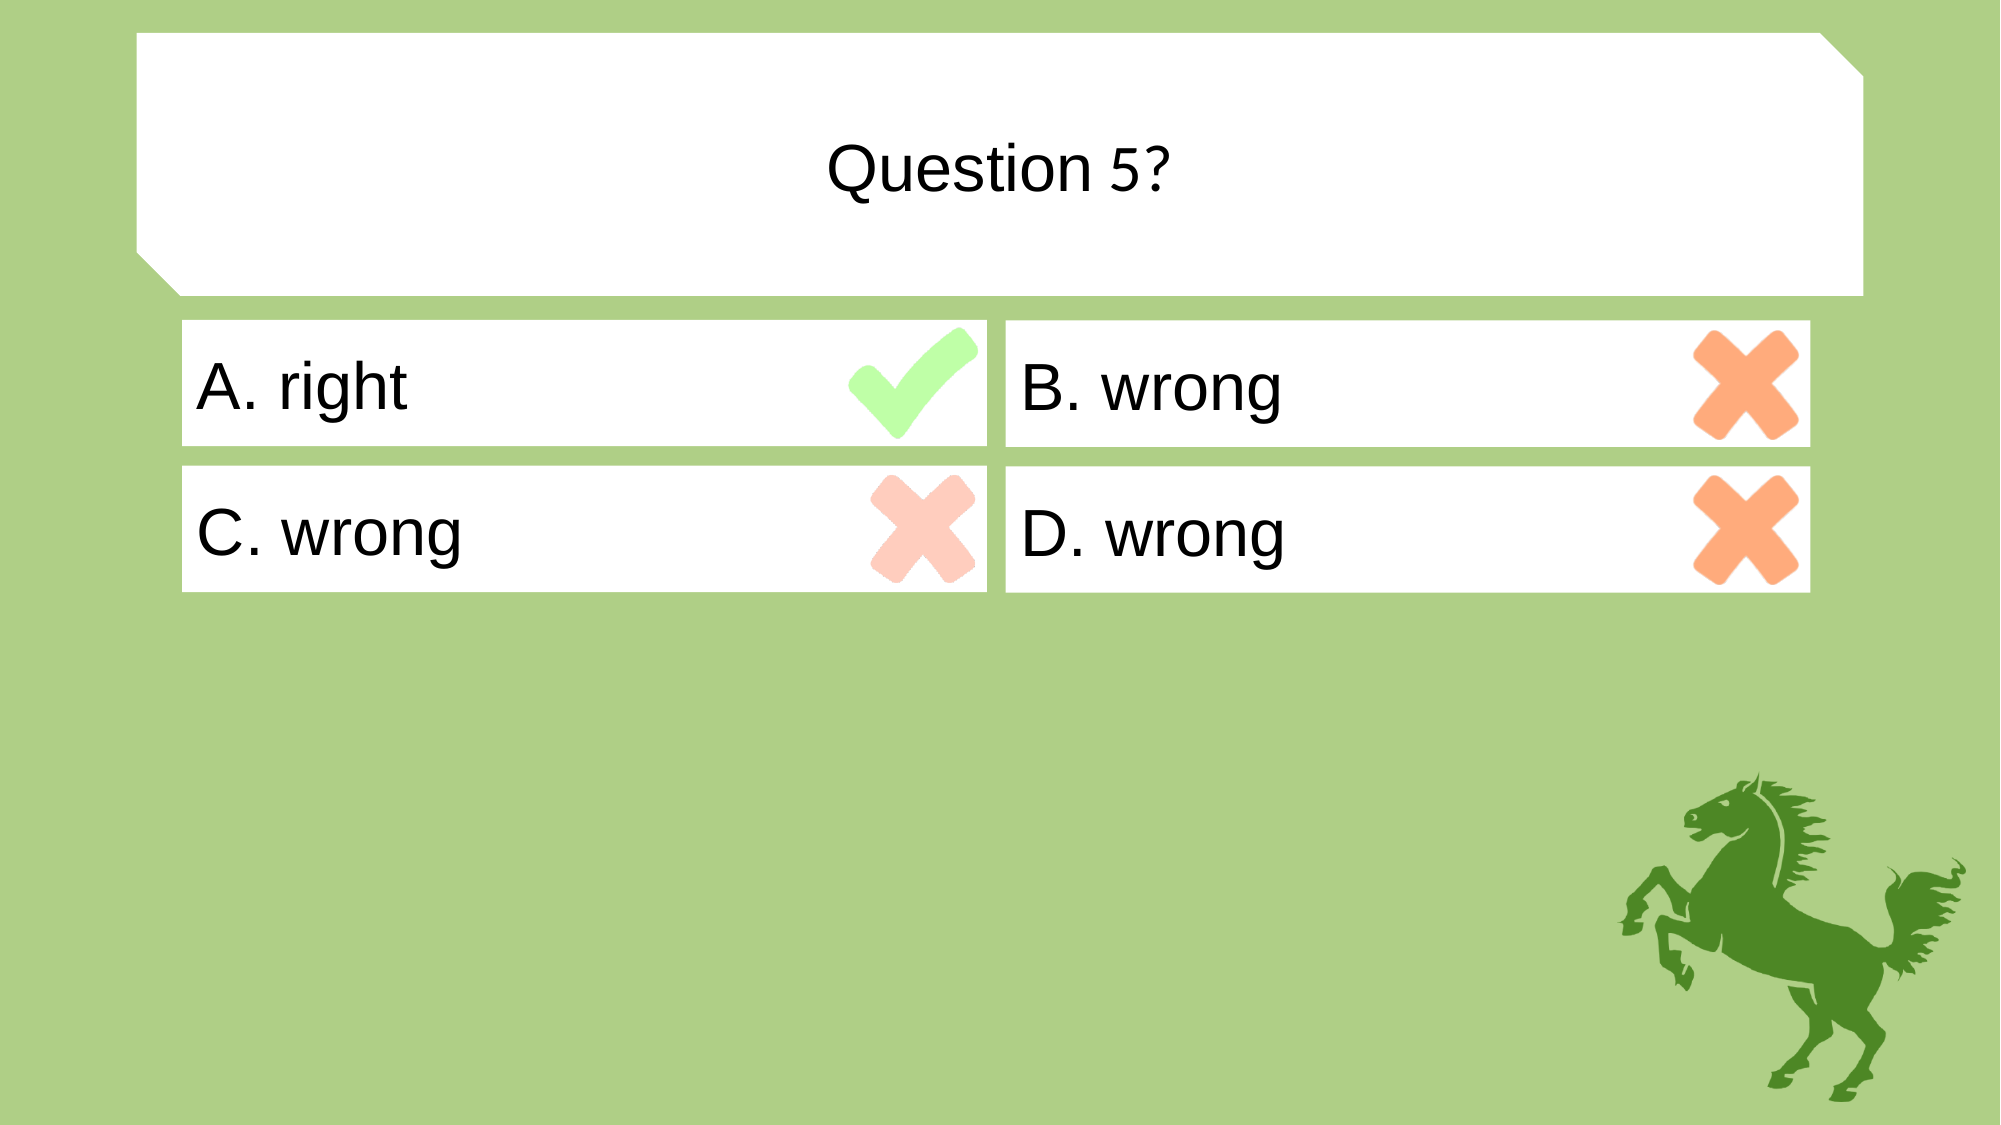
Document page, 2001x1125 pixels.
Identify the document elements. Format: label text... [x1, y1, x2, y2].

text_box Question 5? [135, 31, 1865, 298]
text_box D. wrong [1005, 465, 1811, 594]
picture [855, 470, 988, 587]
picture [1678, 327, 1811, 444]
text_box C. wrong [181, 465, 988, 593]
text_box A. right [181, 319, 988, 447]
text_box B. wrong [1005, 319, 1811, 448]
picture [841, 323, 988, 441]
picture [1678, 472, 1811, 589]
picture [1617, 771, 1966, 1102]
